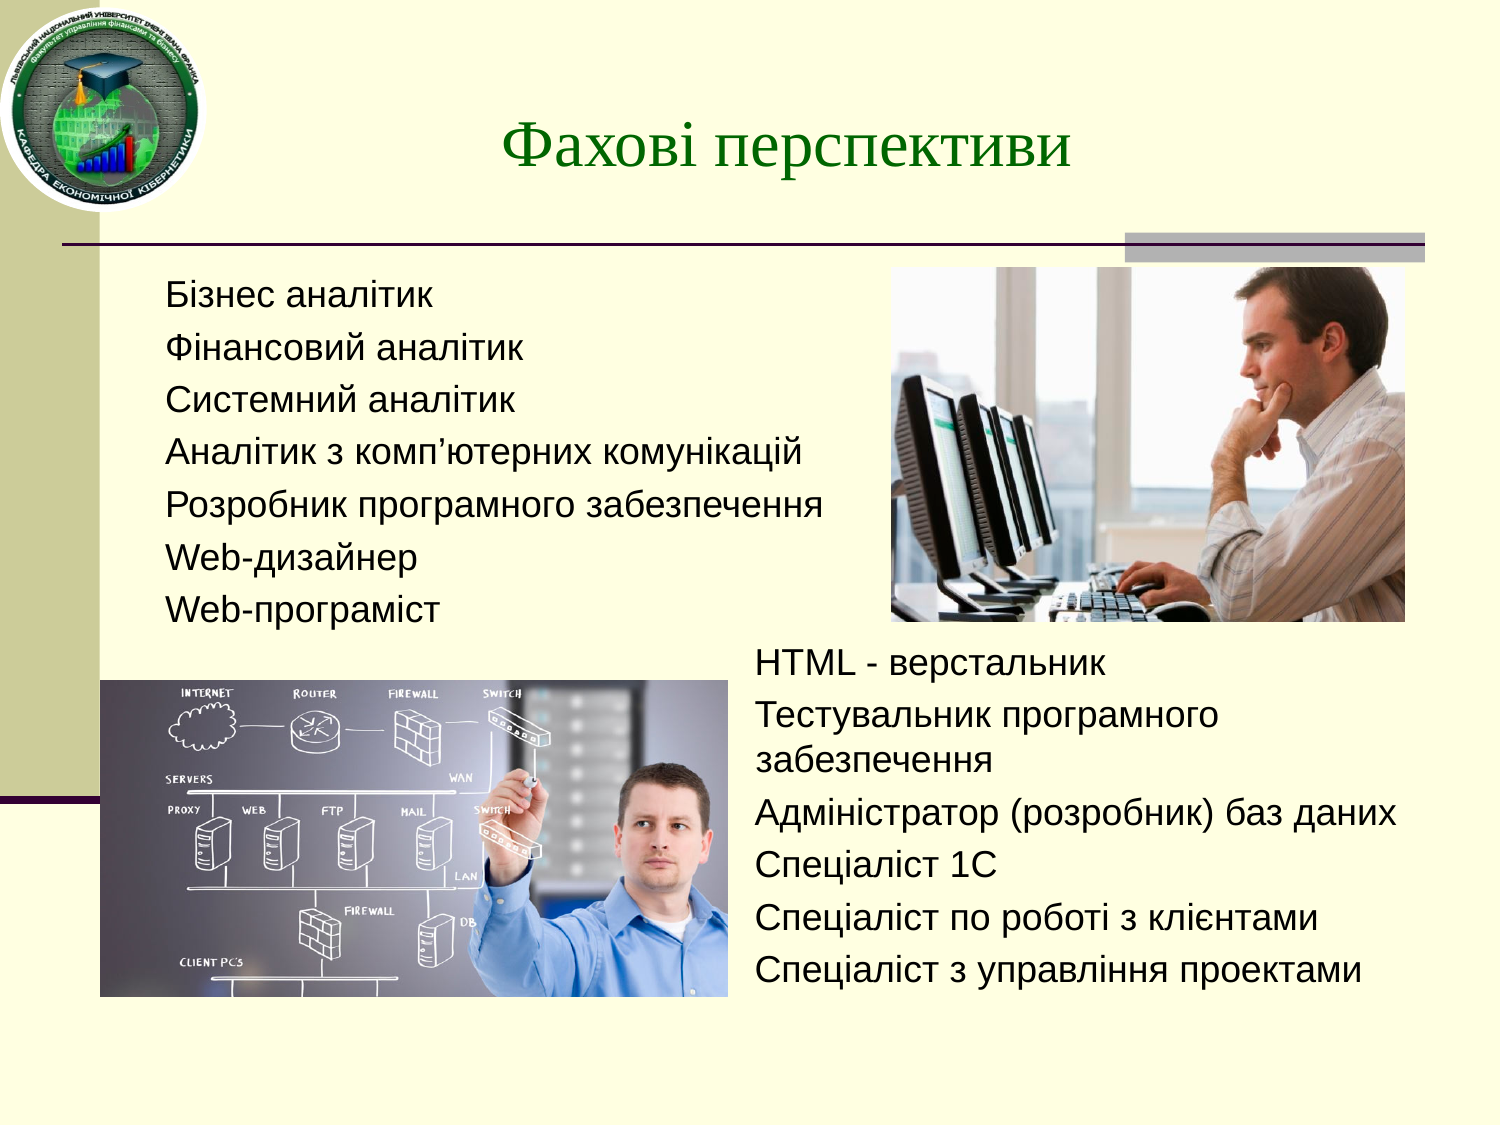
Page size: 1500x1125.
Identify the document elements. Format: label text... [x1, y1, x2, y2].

picture [0, 6, 207, 213]
title Фахові перспективи [150, 45, 1425, 234]
picture [100, 680, 729, 997]
list Бізнес аналітик Фінансовий аналітик Системний аналітик Аналітик з комп’ютерних комунікацій Розробник програмного забезпечення Web-дизайнер Web-програміст HTML - верстальник Тестувальник програмного забезпечення Адміністратор (розробник) баз даних Спеціаліст 1С Спеціаліст по роботі з клієнтами Спеціаліст з управління проектами [150, 262, 1425, 1000]
picture [891, 267, 1405, 622]
